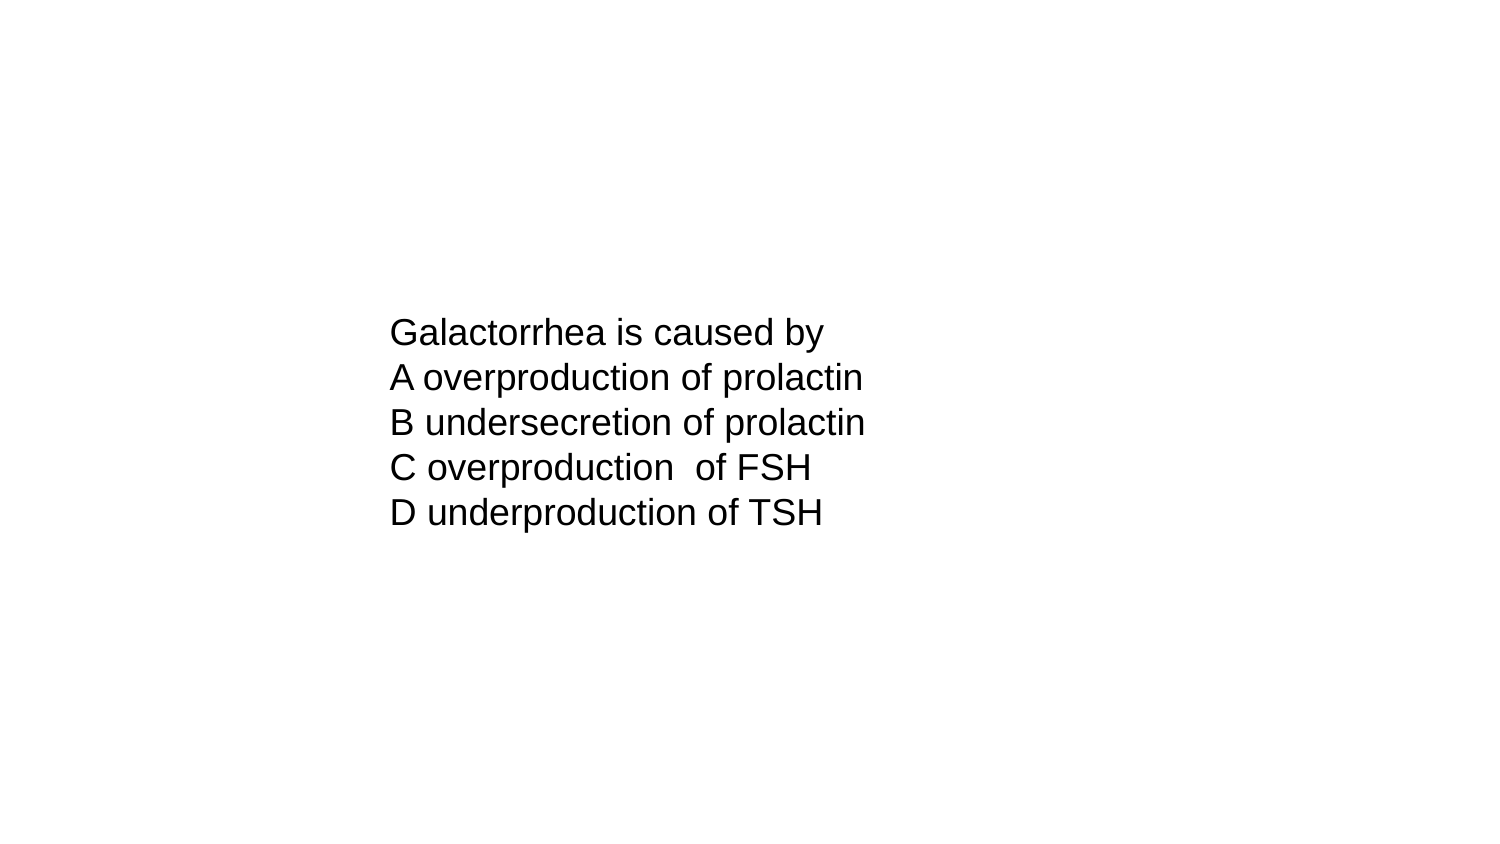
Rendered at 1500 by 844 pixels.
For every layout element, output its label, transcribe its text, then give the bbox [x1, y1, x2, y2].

text_box Galactorrhea is caused by A overproduction of prolactin B undersecretion of prolactin C overproduction of FSH D underproduction of TSH [374, 300, 1125, 541]
